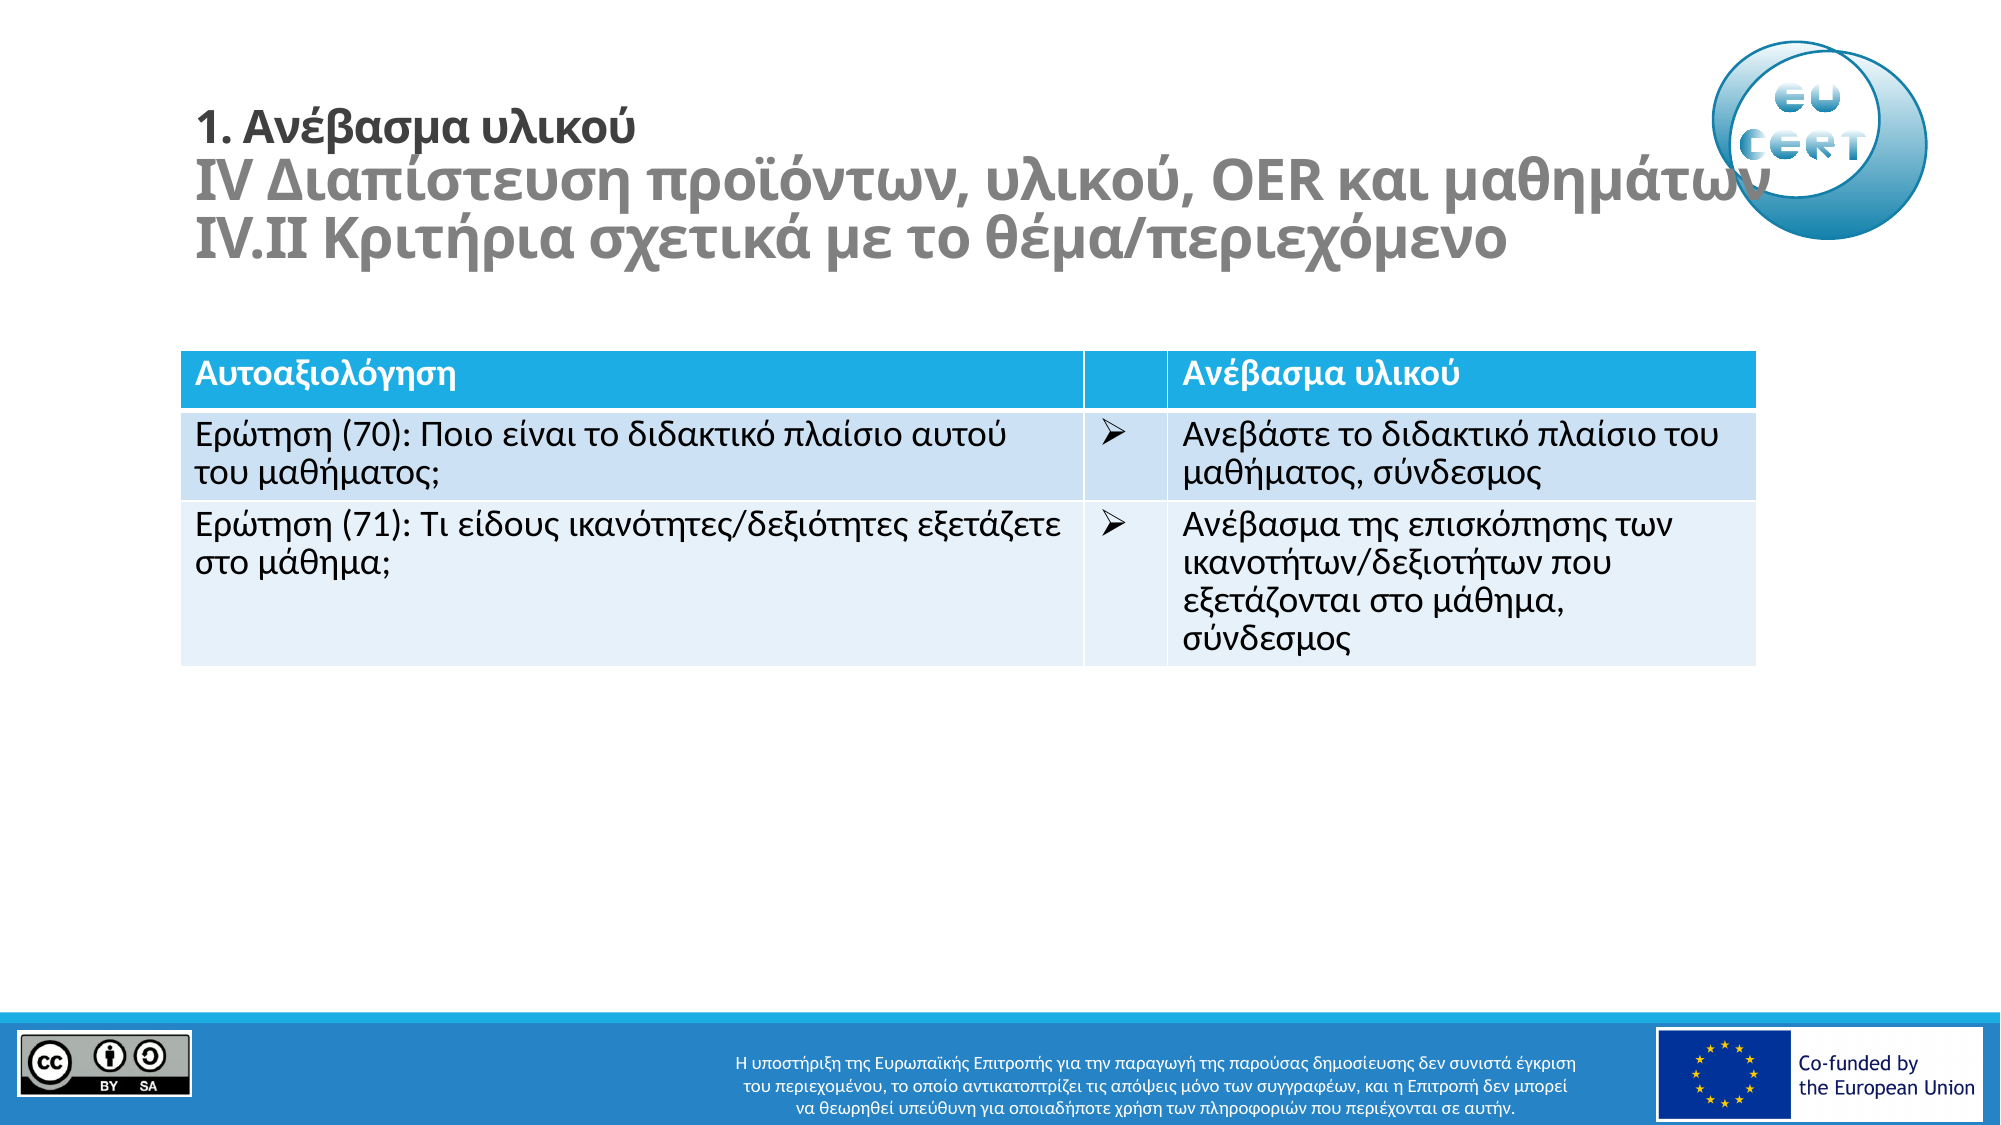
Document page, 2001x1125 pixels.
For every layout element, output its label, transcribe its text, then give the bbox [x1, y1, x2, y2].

table_cell Ερώτηση (71): Τι είδους ικανότητες/δεξιότητες εξετάζετε στο μάθημα; [181, 502, 1083, 666]
table_cell Ανεβάστε το διδακτικό πλαίσιο του μαθήματος, σύνδεσμος [1168, 413, 1756, 500]
title 1. Ανέβασμα υλικού IV Διαπίστευση προϊόντων, υλικού, OER και μαθημάτων IV.II Κριτήρια σχετικά με το θέμα/περιεχόμενο [180, 47, 1830, 278]
table_cell Ανέβασμα της επισκόπησης των ικανοτήτων/δεξιοτήτων που εξετάζονται στο μάθημα, σύνδεσμος [1168, 502, 1756, 666]
table_cell [1085, 413, 1167, 500]
table_cell [1085, 502, 1167, 666]
table_cell Ερώτηση (70): Ποιο είναι το διδακτικό πλαίσιο αυτού του μαθήματος; [181, 413, 1083, 500]
table_header Αυτοαξιολόγηση [181, 351, 1083, 408]
table_header Ανέβασμα υλικού [1168, 351, 1756, 408]
table_header [1085, 351, 1167, 408]
picture [1656, 1027, 1983, 1122]
picture [17, 1030, 192, 1097]
